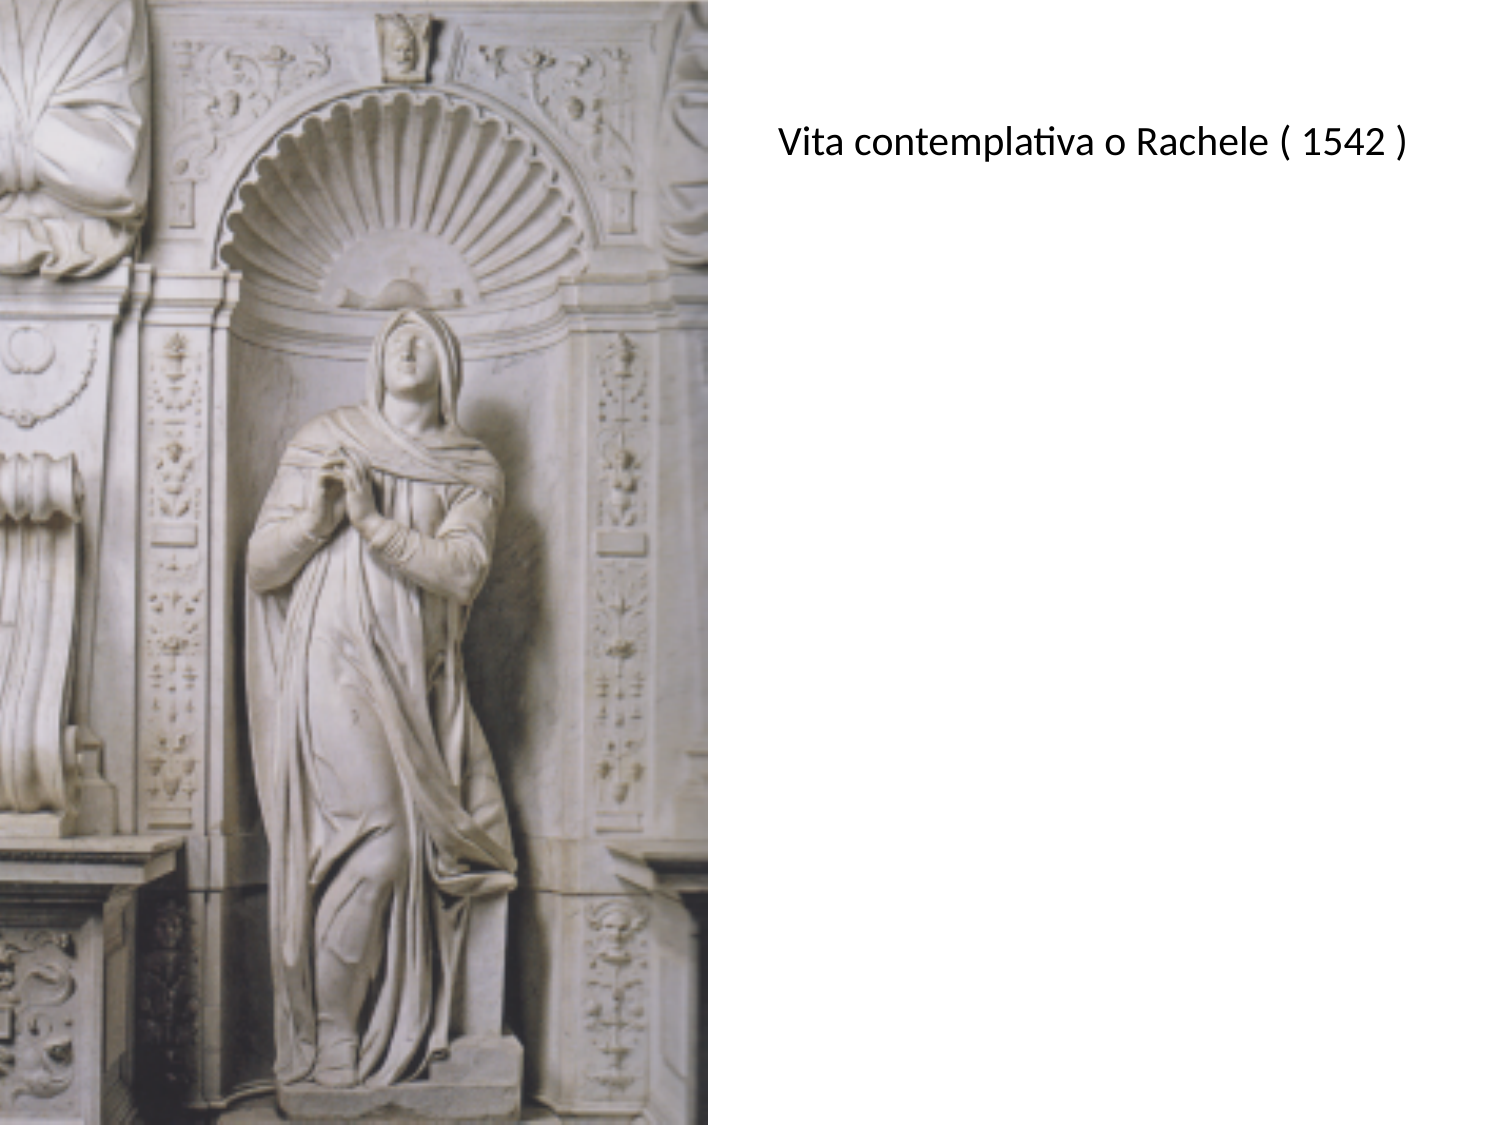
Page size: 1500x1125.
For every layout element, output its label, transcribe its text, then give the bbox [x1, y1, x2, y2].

title Vita contemplativa o Rachele ( 1542 ) [761, 45, 1425, 233]
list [0, 0, 708, 1125]
